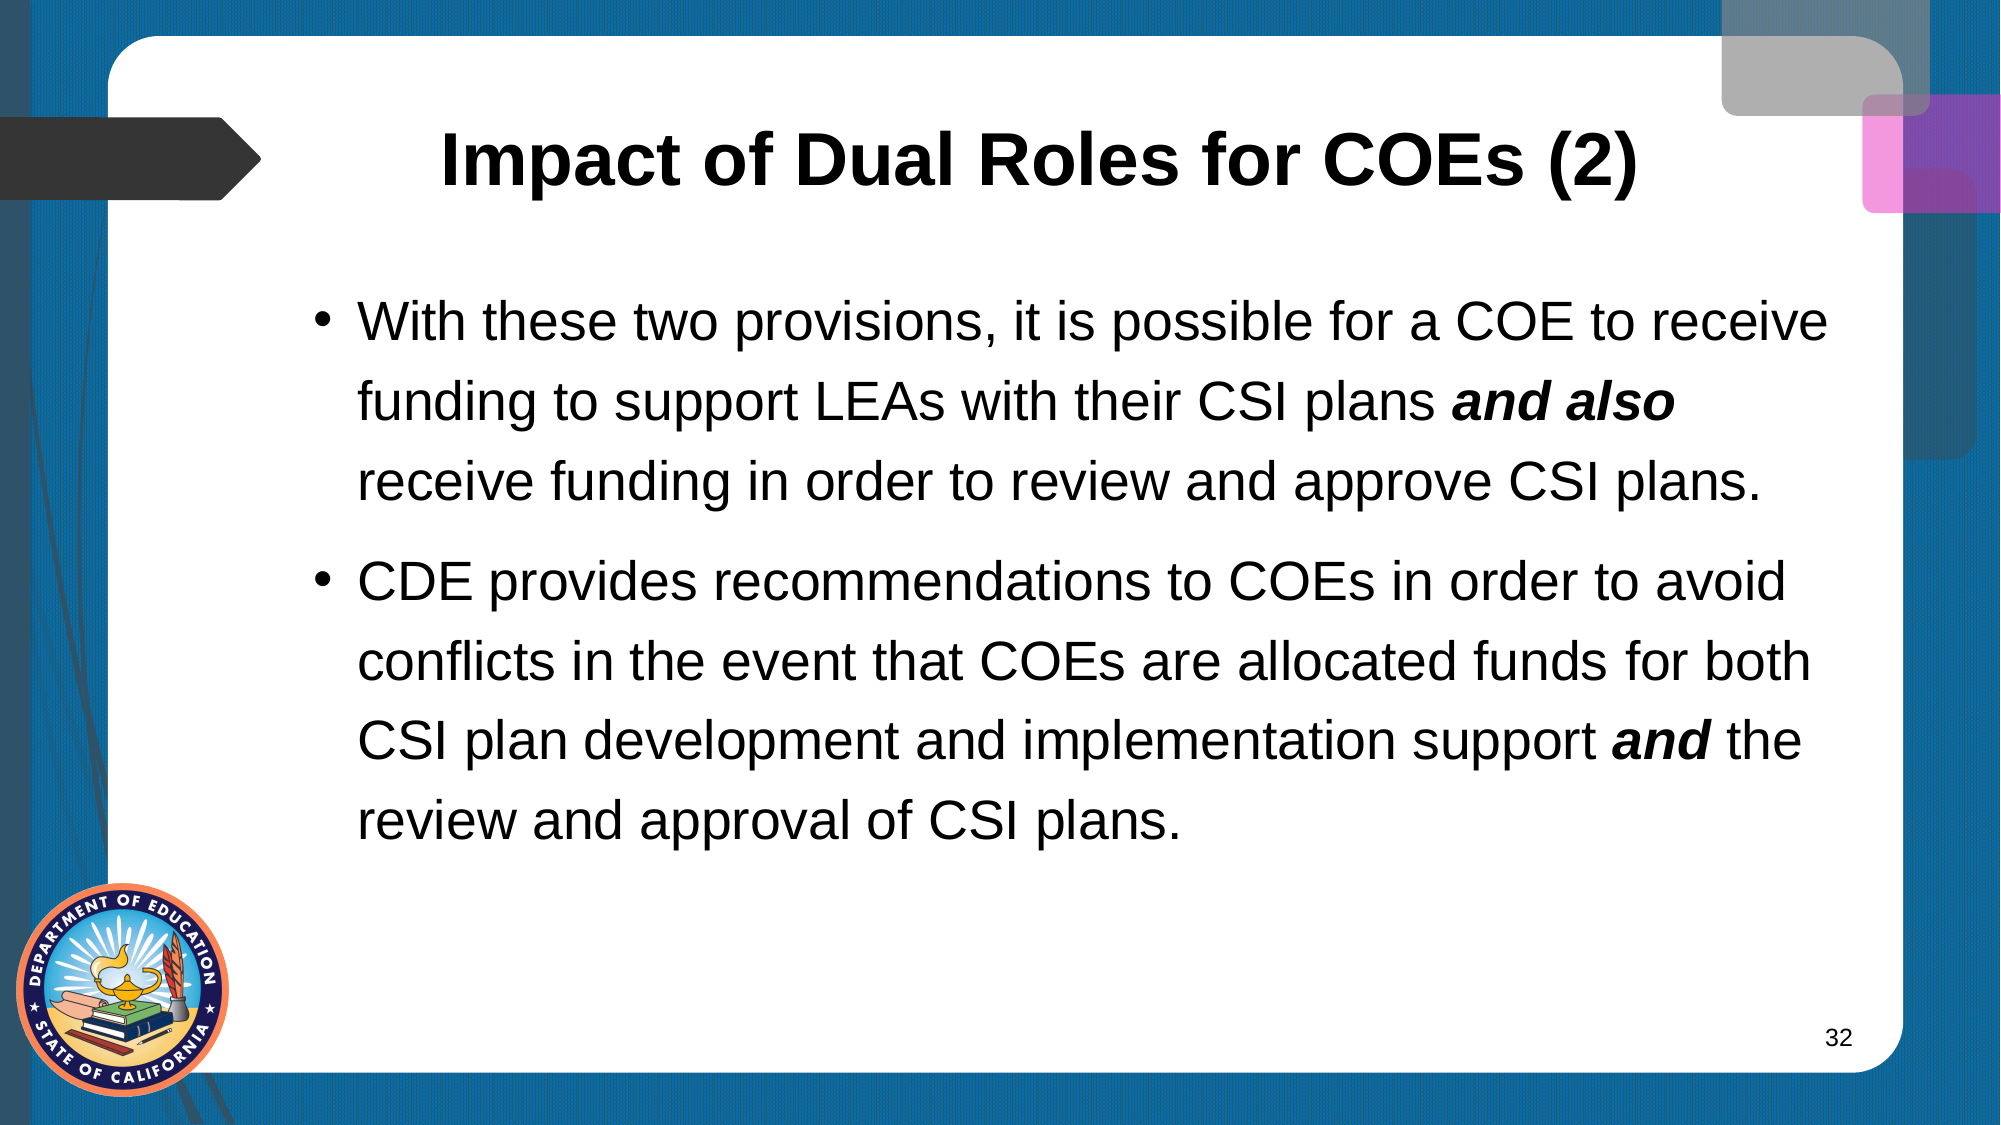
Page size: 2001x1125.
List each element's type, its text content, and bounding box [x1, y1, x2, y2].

slide_number 32 [1740, 1006, 1869, 1067]
list With these two provisions, it is possible for a COE to receive funding to support LEAs with their CSI plans and also receive funding in order to review and approve CSI plans. CDE provides recommendations to COEs in order to avoid conflicts in the event that COEs are allocated funds for both CSI plan development and implementation support and the review and approval of CSI plans. [268, 264, 1852, 933]
picture [16, 883, 229, 1097]
title Impact of Dual Roles for COEs (2) [425, 102, 1888, 313]
